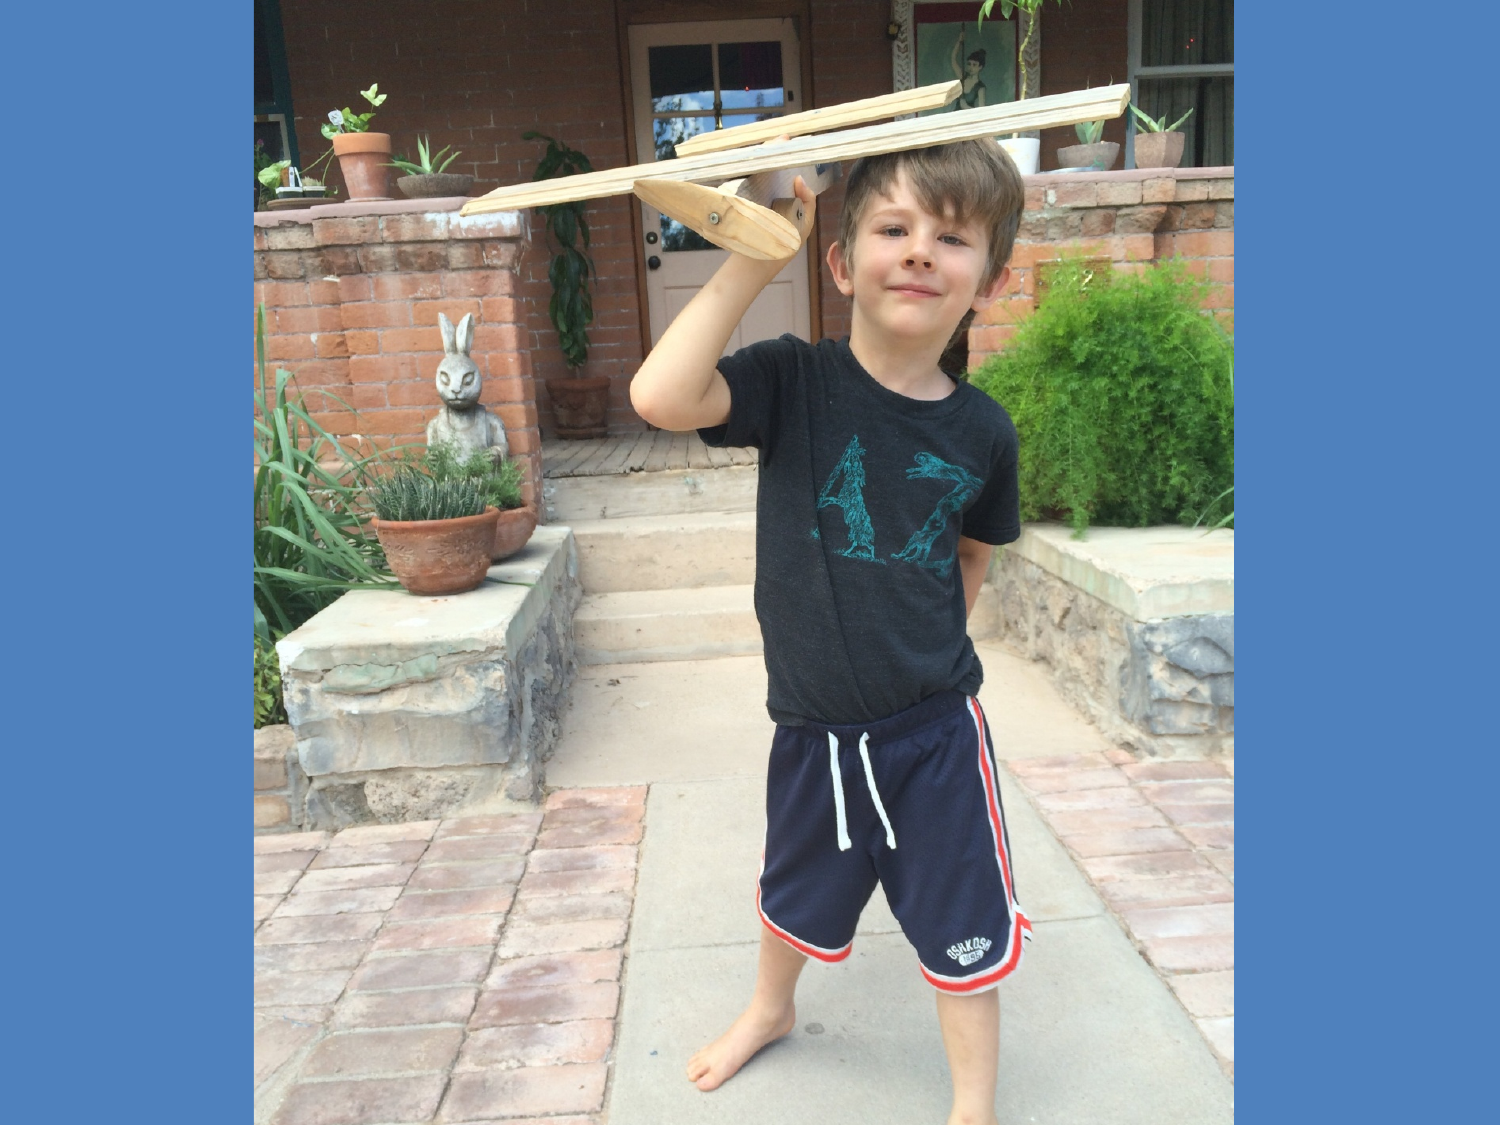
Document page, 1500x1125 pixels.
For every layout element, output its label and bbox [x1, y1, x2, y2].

picture [253, 0, 1235, 1125]
